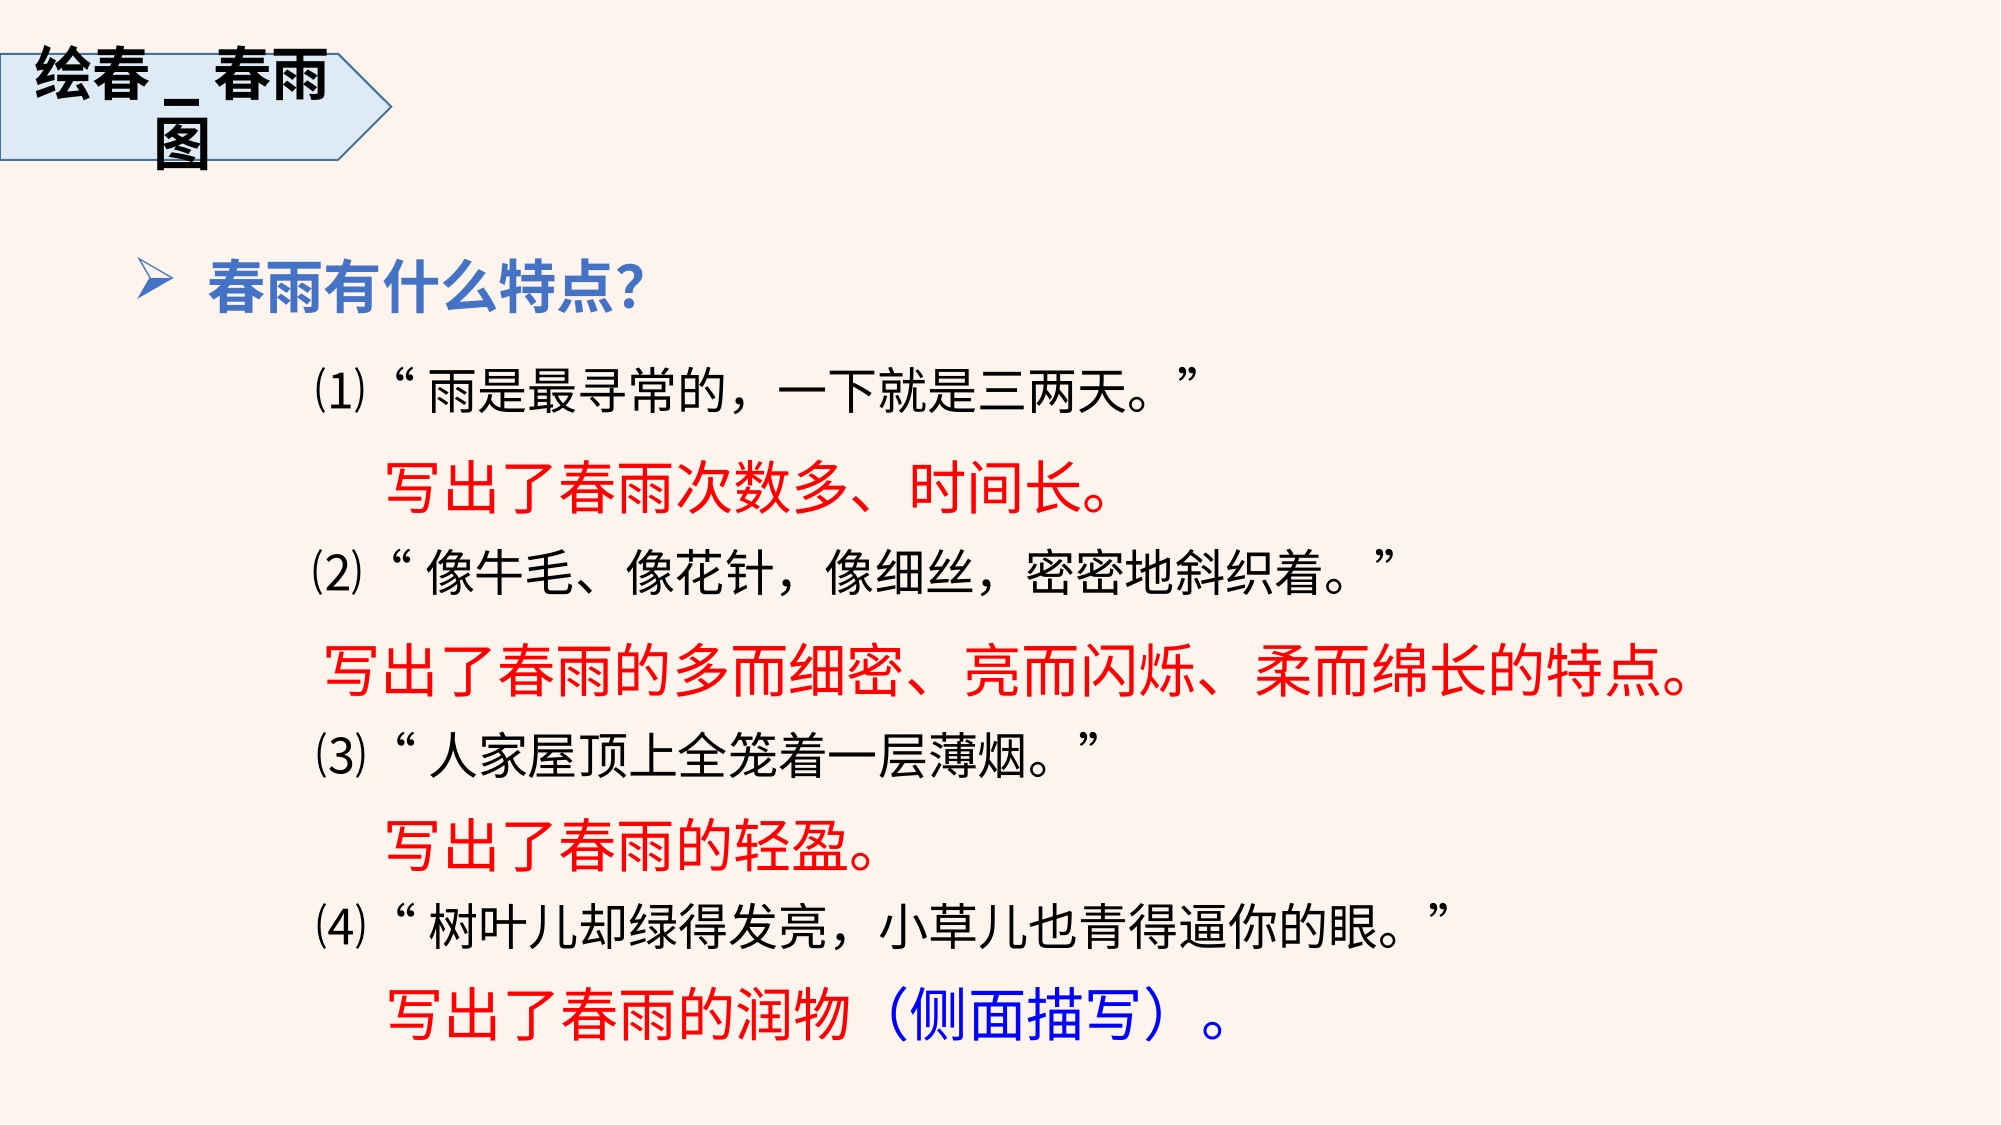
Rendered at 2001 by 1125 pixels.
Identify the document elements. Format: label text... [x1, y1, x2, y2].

text_box 写出了春雨的多而细密、亮而闪烁、柔而绵长的特点。 [242, 612, 1861, 712]
text_box 春雨有什么特点？ [117, 208, 1717, 328]
text_box ⑴“雨是最寻常的，一下就是三两天。” [301, 340, 1534, 428]
text_box 写出了春雨次数多、时间长。 [369, 429, 1493, 529]
text_box 写出了春雨的轻盈。 [369, 801, 1024, 887]
text_box ⑵“像牛毛、像花针，像细丝，密密地斜织着。” [298, 522, 1826, 610]
text_box 绘春_春雨图 [0, 52, 393, 161]
text_box 写出了春雨的润物（侧面描写）。 [371, 963, 1357, 1056]
text_box ⑷“树叶儿却绿得发亮，小草儿也青得逼你的眼。” [301, 876, 1826, 963]
text_box ⑶“人家屋顶上全笼着一层薄烟。” [301, 712, 1690, 792]
